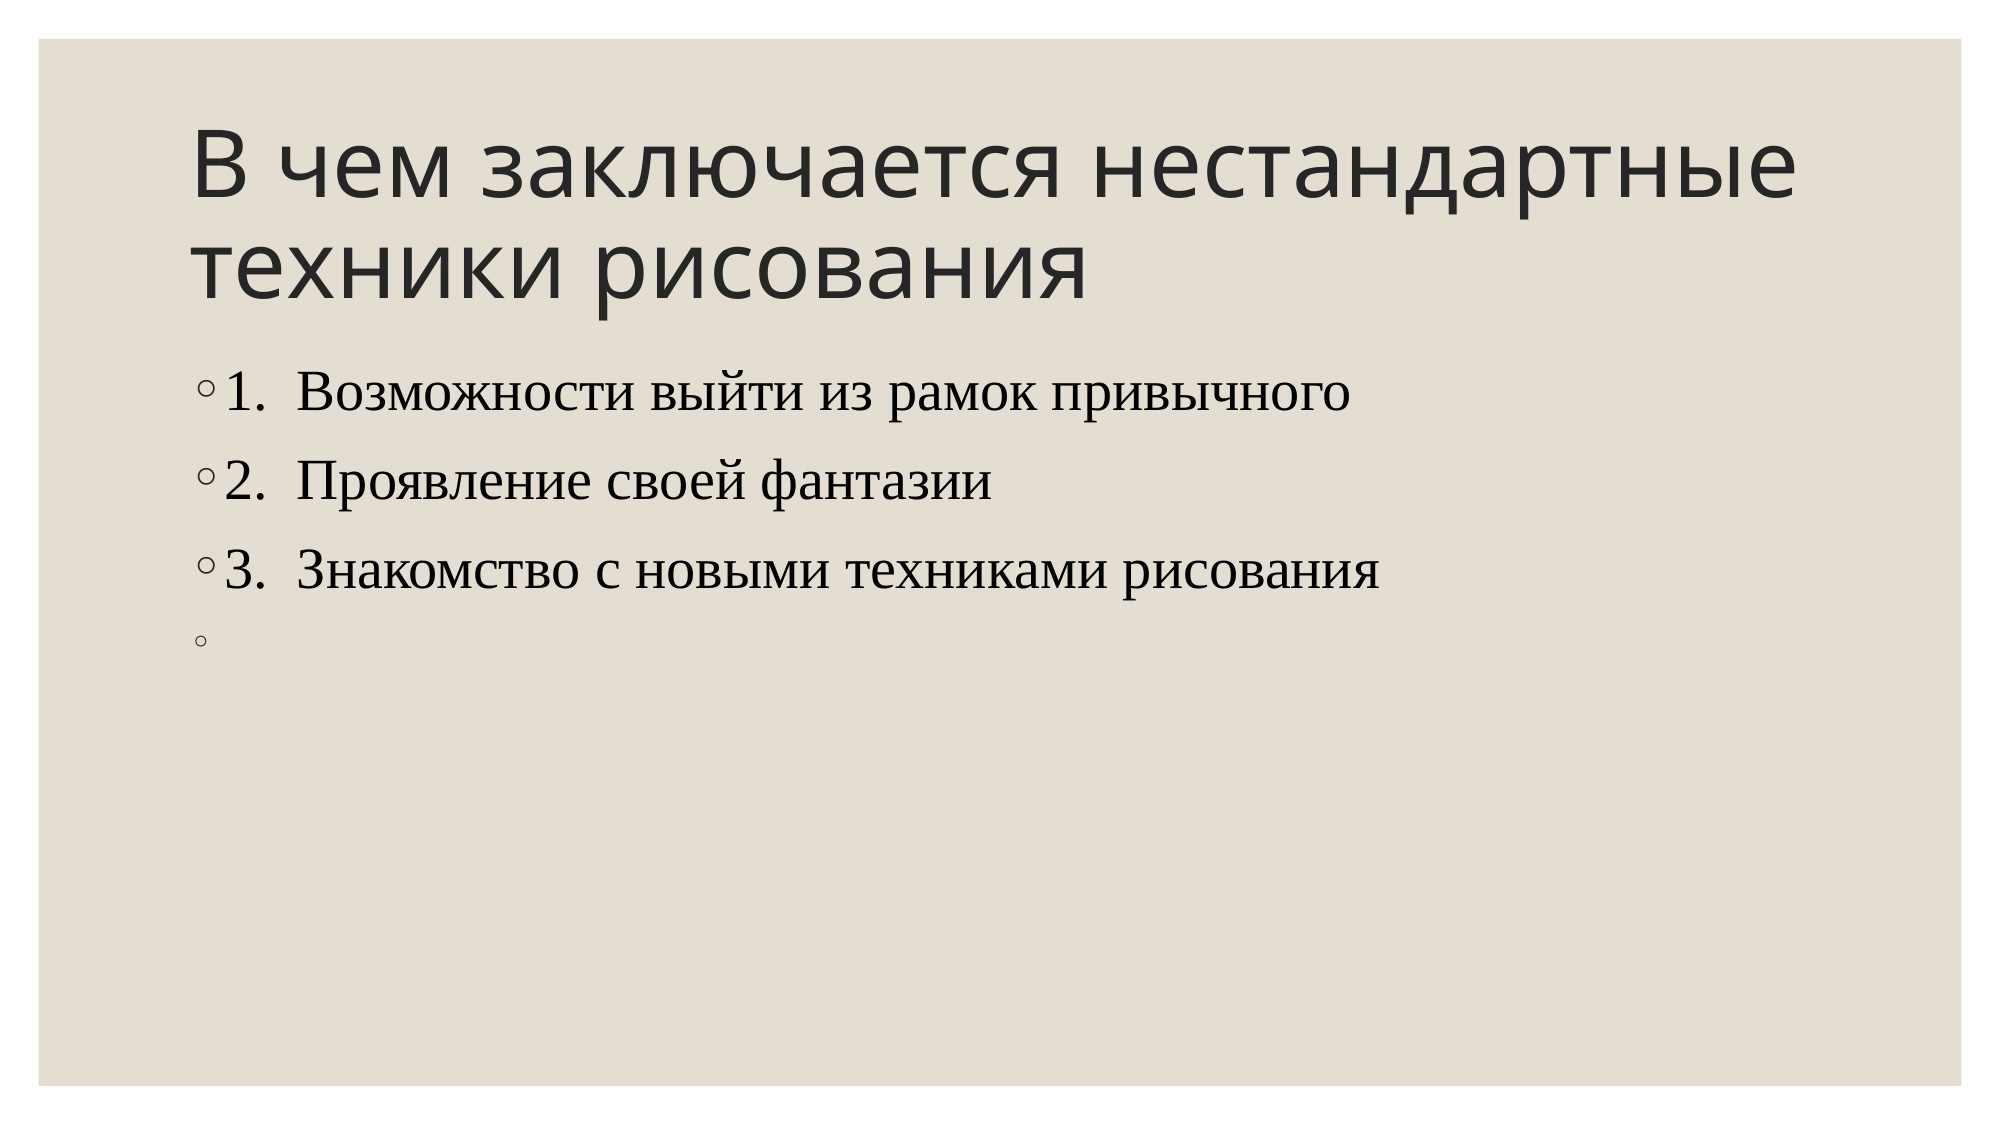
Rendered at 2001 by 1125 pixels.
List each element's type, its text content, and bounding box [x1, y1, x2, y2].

title В чем заключается нестандартные техники рисования [174, 105, 1825, 331]
list 1. Возможности выйти из рамок привычного 2. Проявление своей фантазии 3. Знакомство с новыми техниками рисования [174, 345, 1825, 990]
